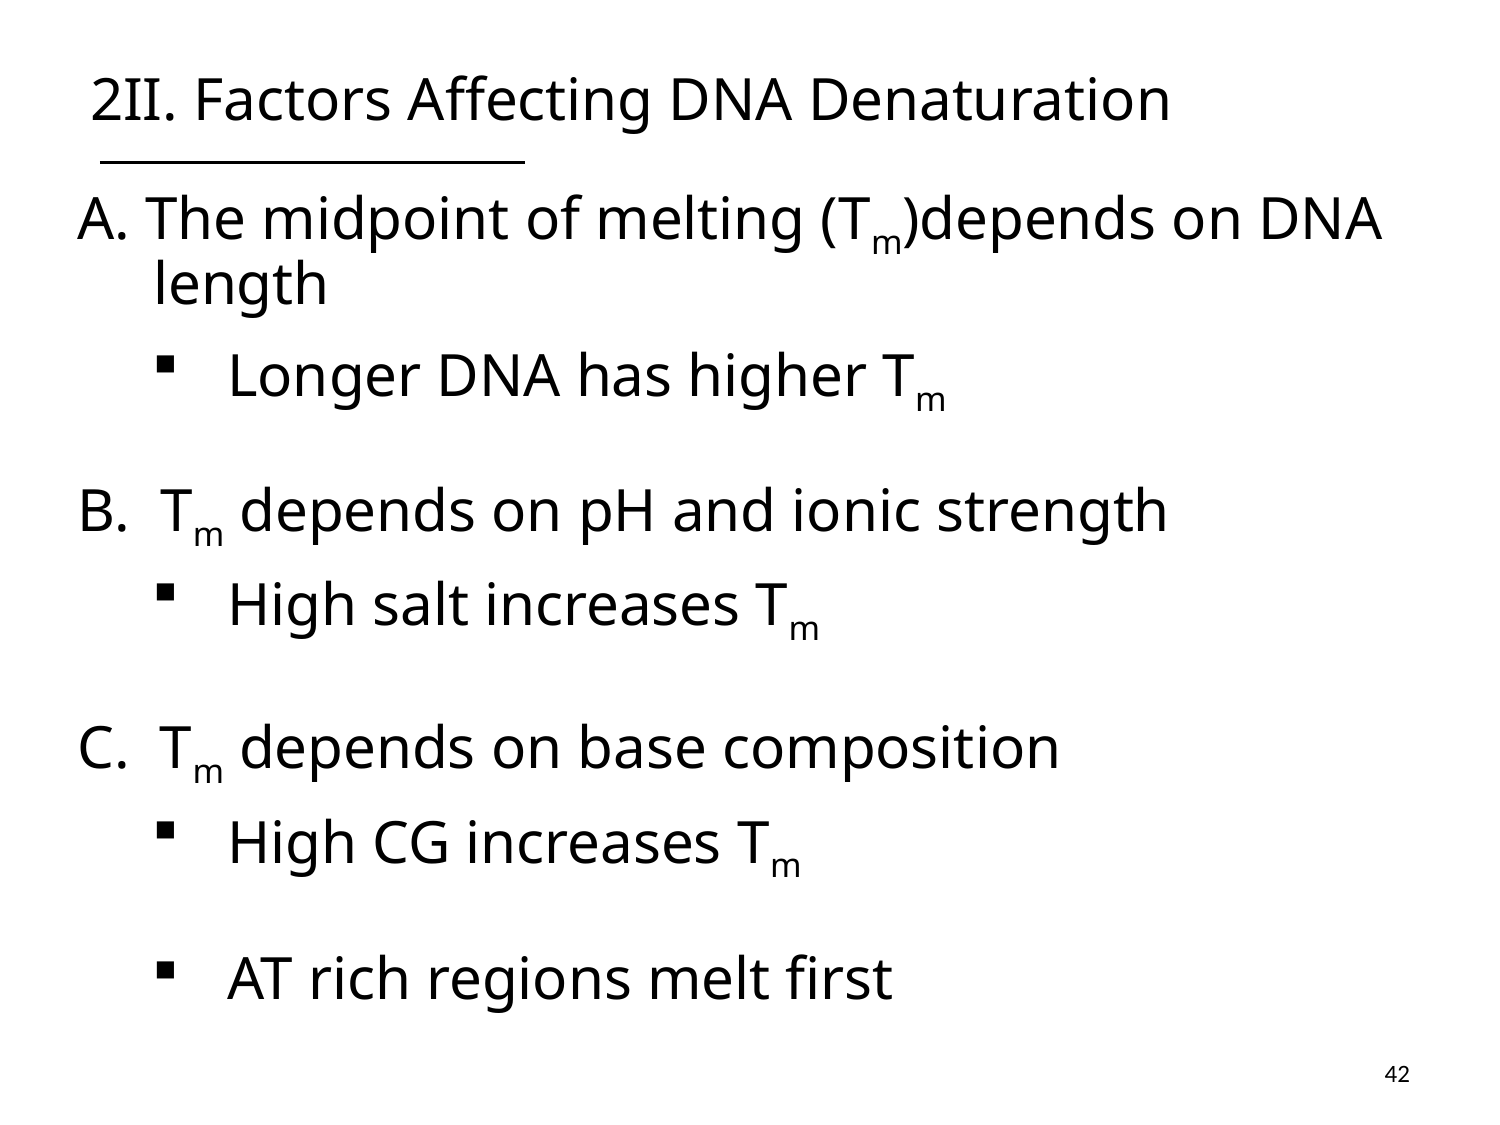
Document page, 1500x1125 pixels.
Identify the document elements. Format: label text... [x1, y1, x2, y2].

text_box A. The midpoint of melting (Tm)depends on DNA length Longer DNA has higher Tm B. Tm depends on pH and ionic strength High salt increases Tm C. Tm depends on base composition High CG increases Tm AT rich regions melt first [62, 174, 1450, 1125]
title 2II. Factors Affecting DNA Denaturation [75, 45, 1425, 150]
